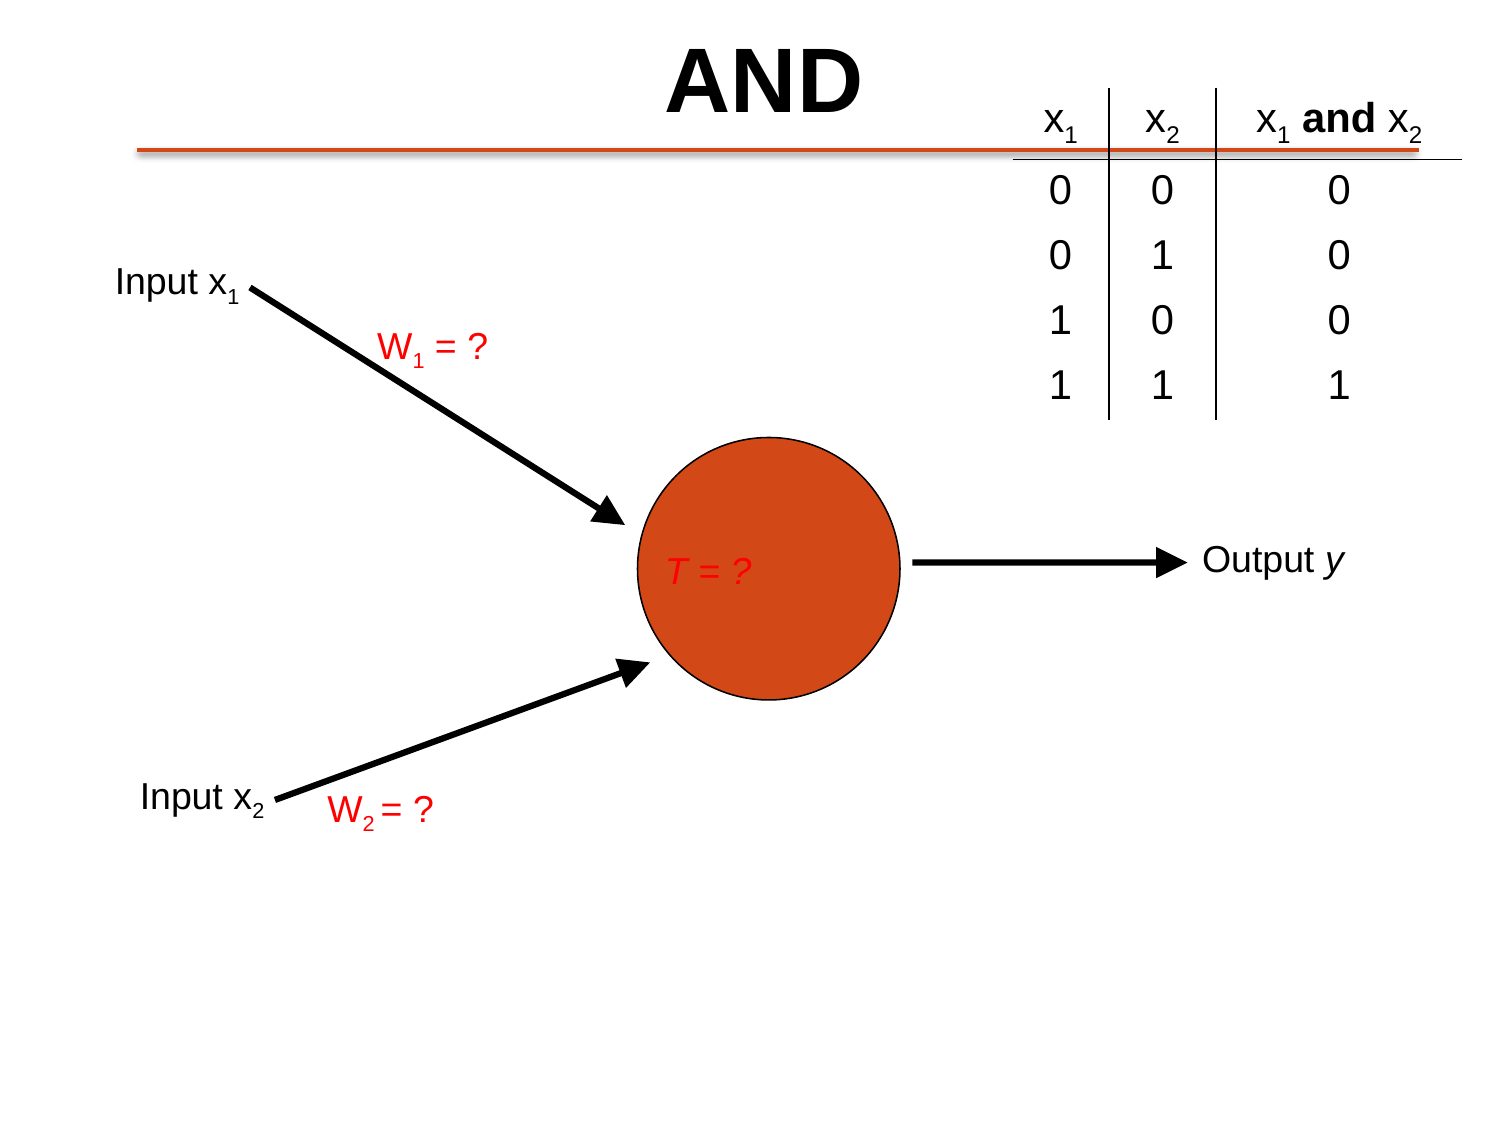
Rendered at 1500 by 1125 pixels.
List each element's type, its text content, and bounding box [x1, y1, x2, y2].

table_cell 1 [1013, 355, 1108, 420]
table_cell 0 [1110, 290, 1215, 355]
table_header x1 and x2 [1217, 88, 1462, 159]
text_box T = ? [650, 539, 913, 600]
text_box W1 = ? [362, 314, 588, 381]
table_cell 0 [1013, 160, 1108, 225]
table_cell 0 [1217, 290, 1462, 355]
text_box [337, 659, 650, 777]
table_header x2 [1110, 88, 1215, 159]
table_cell 0 [1013, 225, 1108, 290]
table_cell 0 [1217, 160, 1462, 225]
text_box Output y [1187, 527, 1413, 588]
table_header x1 [1013, 88, 1108, 159]
table_cell 1 [1013, 290, 1108, 355]
text_box [637, 437, 897, 700]
table_cell 0 [1110, 160, 1215, 225]
text_box [912, 552, 1187, 573]
text_box [397, 381, 625, 526]
text_box Input x2 [125, 764, 313, 831]
table_cell 1 [1217, 355, 1462, 420]
text_box AND [650, 13, 1213, 139]
table_cell 1 [1110, 355, 1215, 420]
table_cell 0 [1217, 225, 1462, 290]
text_box W2 = ? [312, 777, 538, 844]
text_box Input x1 [99, 249, 288, 316]
table_cell 1 [1110, 225, 1215, 290]
